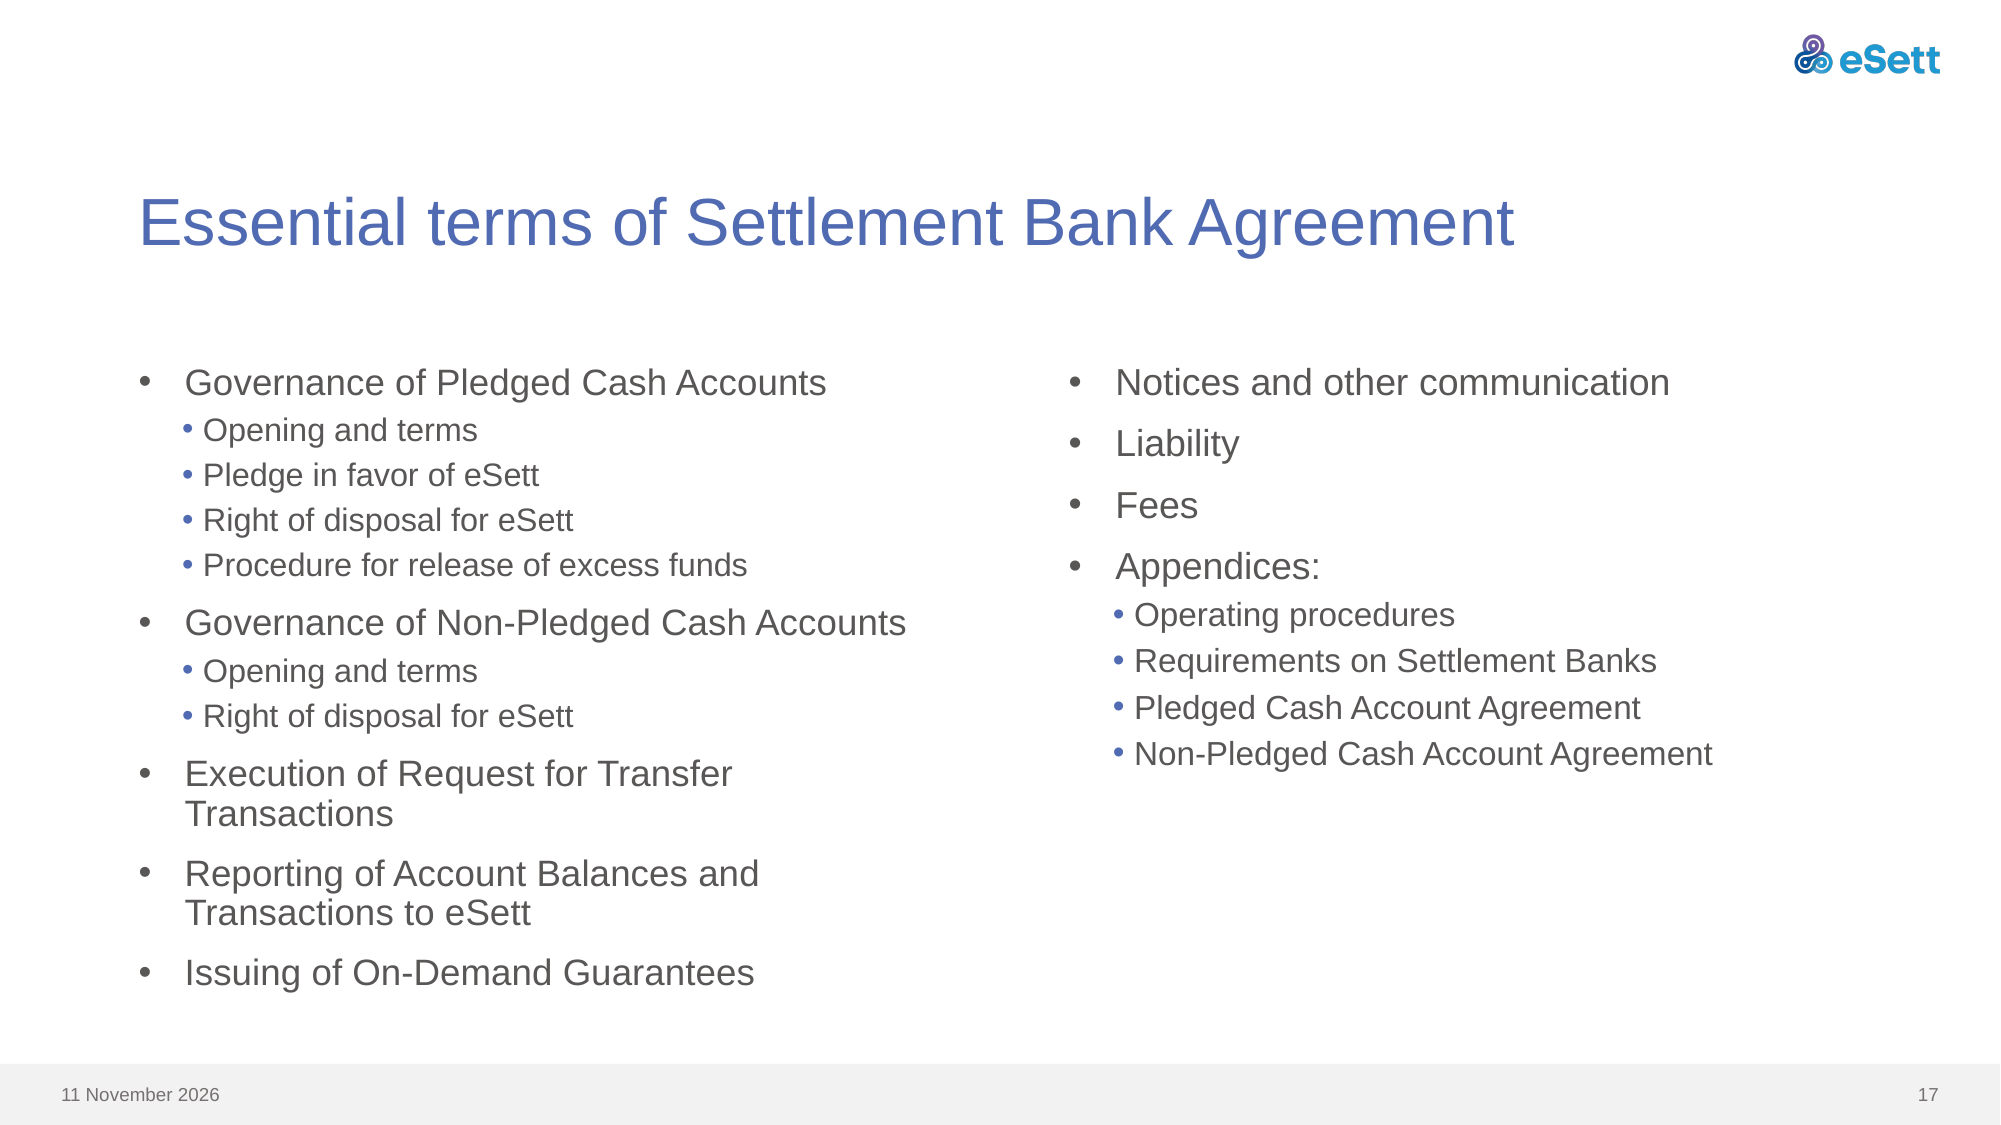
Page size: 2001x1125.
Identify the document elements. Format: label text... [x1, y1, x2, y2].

title Essential terms of Settlement Bank Agreement [123, 114, 1884, 333]
list Notices and other communication Liability Fees Appendices: Operating procedures Requirements on Settlement Banks Pledged Cash Account Agreement Non-Pledged Cash Account Agreement [1053, 355, 1886, 1012]
list Governance of Pledged Cash Accounts Opening and terms Pledge in favor of eSett Right of disposal for eSett Procedure for release of excess funds Governance of Non-Pledged Cash Accounts Opening and terms Right of disposal for eSett Execution of Request for Transfer Transactions Reporting of Account Balances and Transactions to eSett Issuing of On-Demand Guarantees [123, 355, 947, 1007]
picture [1794, 34, 1940, 74]
